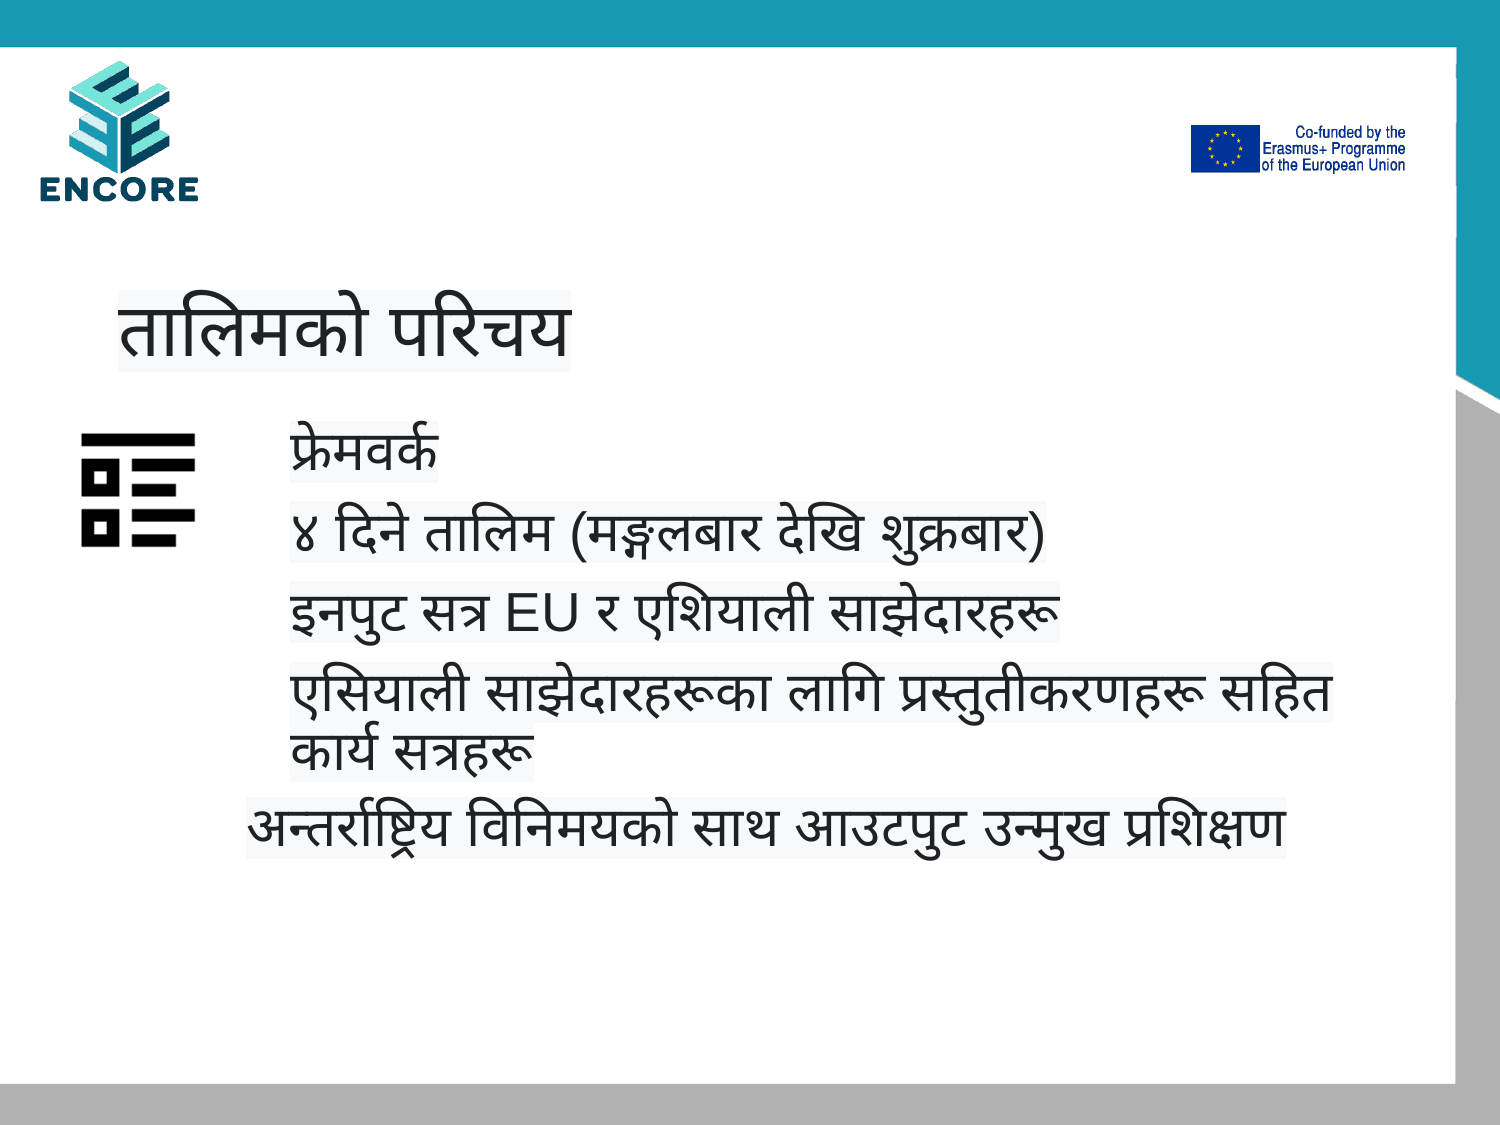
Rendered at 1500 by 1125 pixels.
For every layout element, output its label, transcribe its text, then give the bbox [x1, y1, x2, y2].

picture [0, 0, 1500, 1125]
list फ्रेमवर्क ४ दिने तालिम (मङ्गलबार देखि शुक्रबार) इनपुट सत्र EU र एशियाली साझेदारहरू एसियाली साझेदारहरूका लागि प्रस्तुतीकरणहरू सहित कार्य सत्रहरू अन्तर्राष्ट्रिय विनिमयको साथ आउटपुट उन्मुख प्रशिक्षण [231, 415, 1397, 1014]
title तालिमको परिचय [103, 262, 1397, 393]
